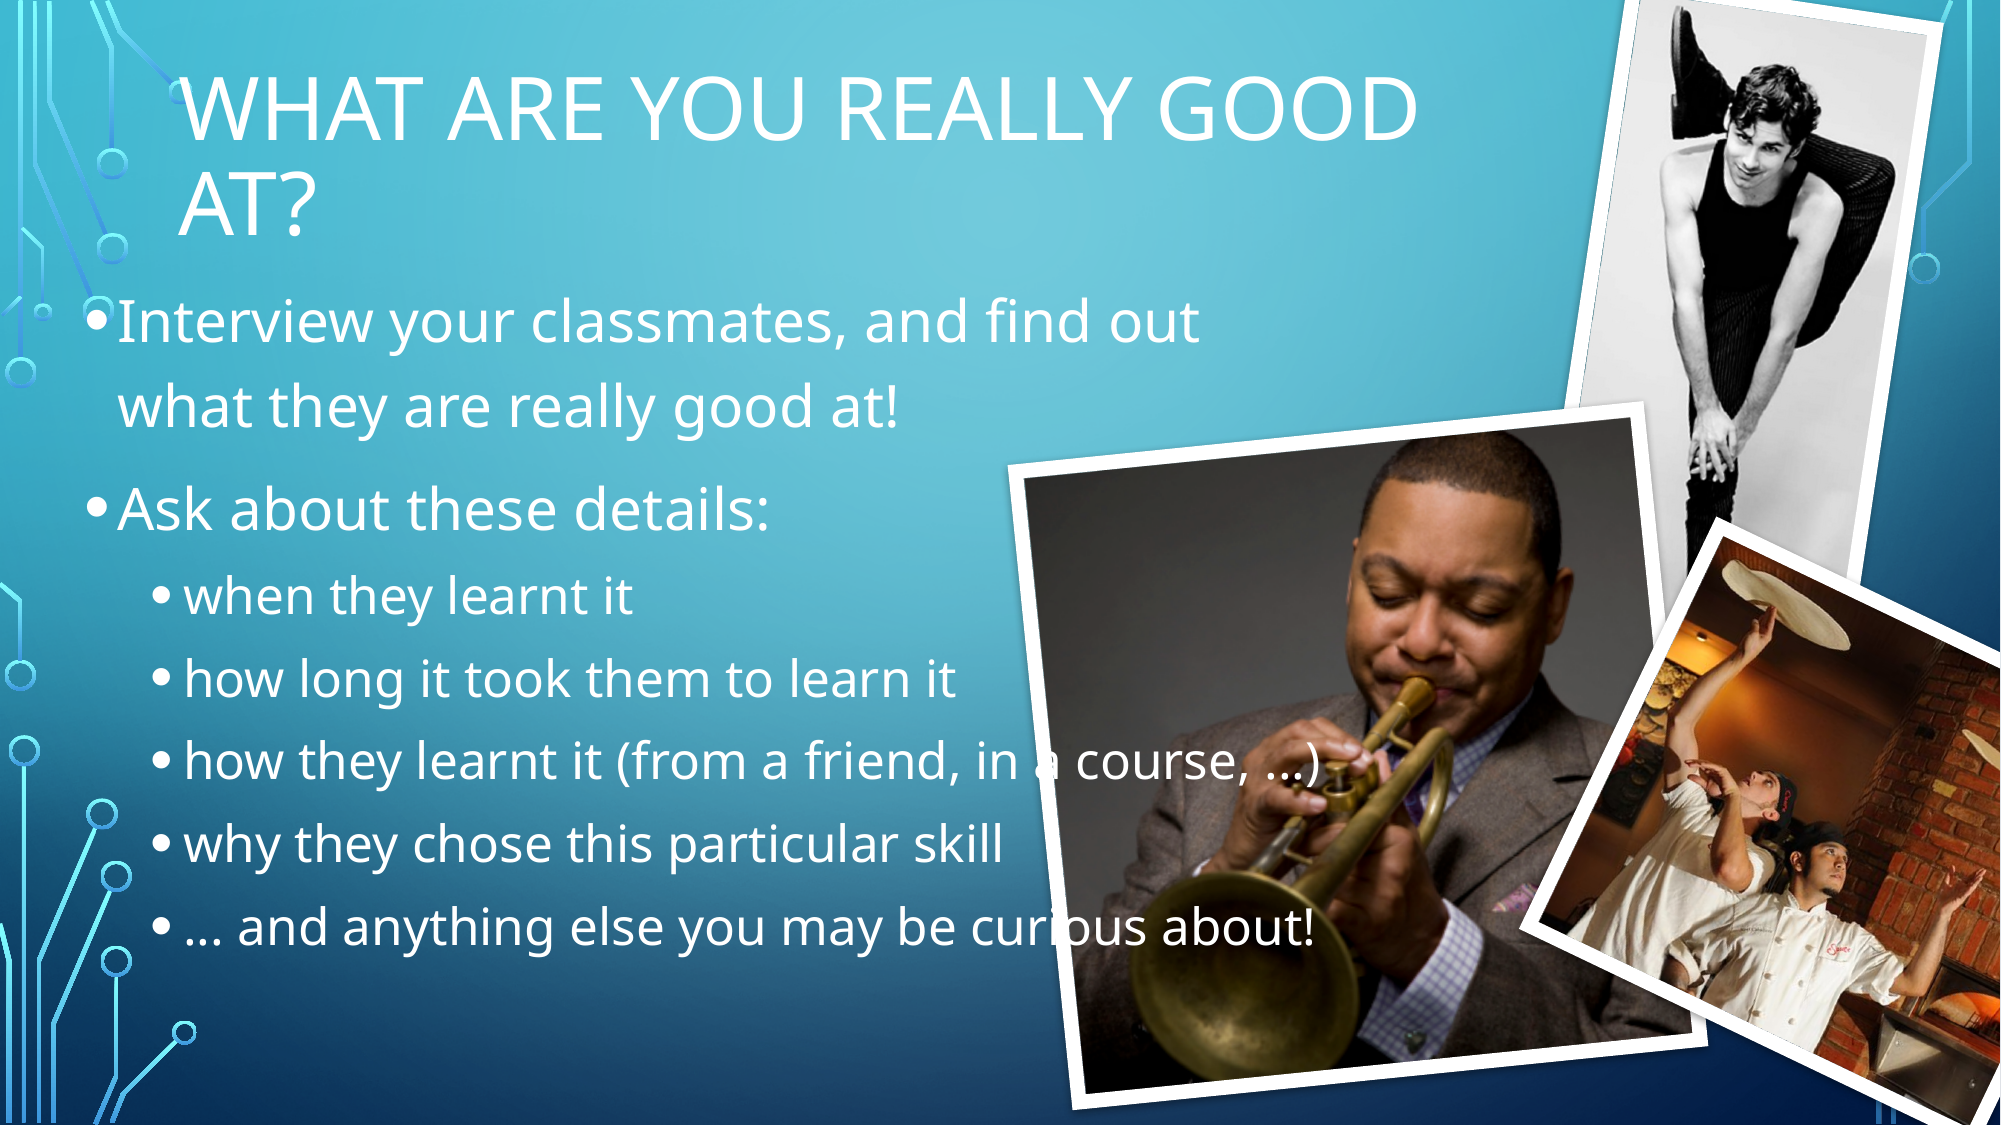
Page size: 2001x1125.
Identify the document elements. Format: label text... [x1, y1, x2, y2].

title what are you really good at? [163, 56, 1563, 263]
picture [1052, 0, 2000, 1125]
list Interview your classmates, and find out what they are really good at! Ask about these details: when they learnt it how long it took them to learn it how they learnt it (from a friend, in a course, ...) why they chose this particular skill ... and anything else you may be curious about! [69, 262, 1341, 1108]
